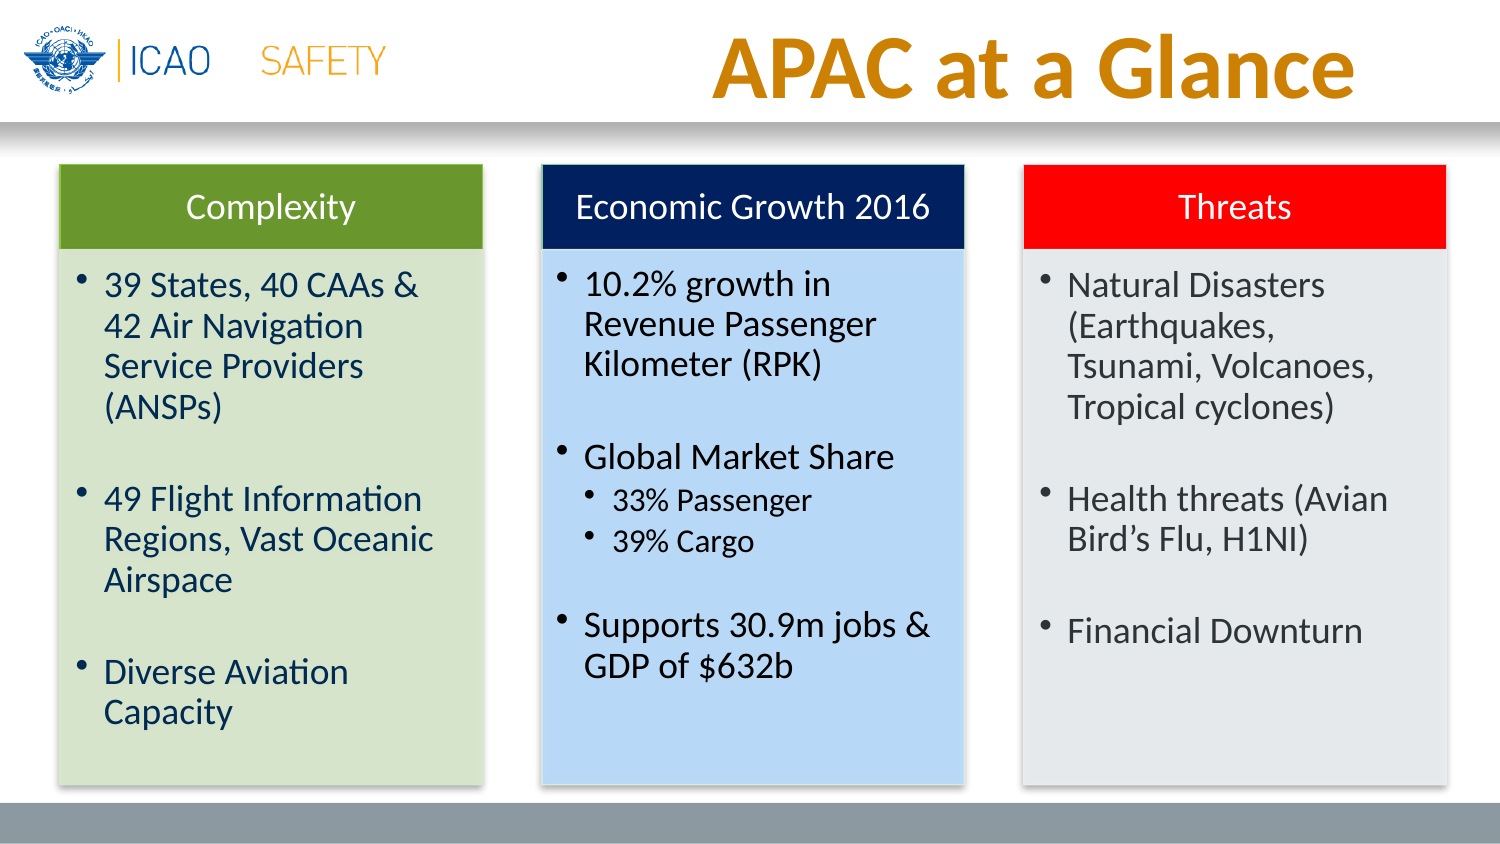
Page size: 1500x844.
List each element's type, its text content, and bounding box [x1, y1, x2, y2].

picture [0, 0, 1500, 161]
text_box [59, 149, 1448, 801]
title APAC at a Glance [509, 0, 1500, 119]
